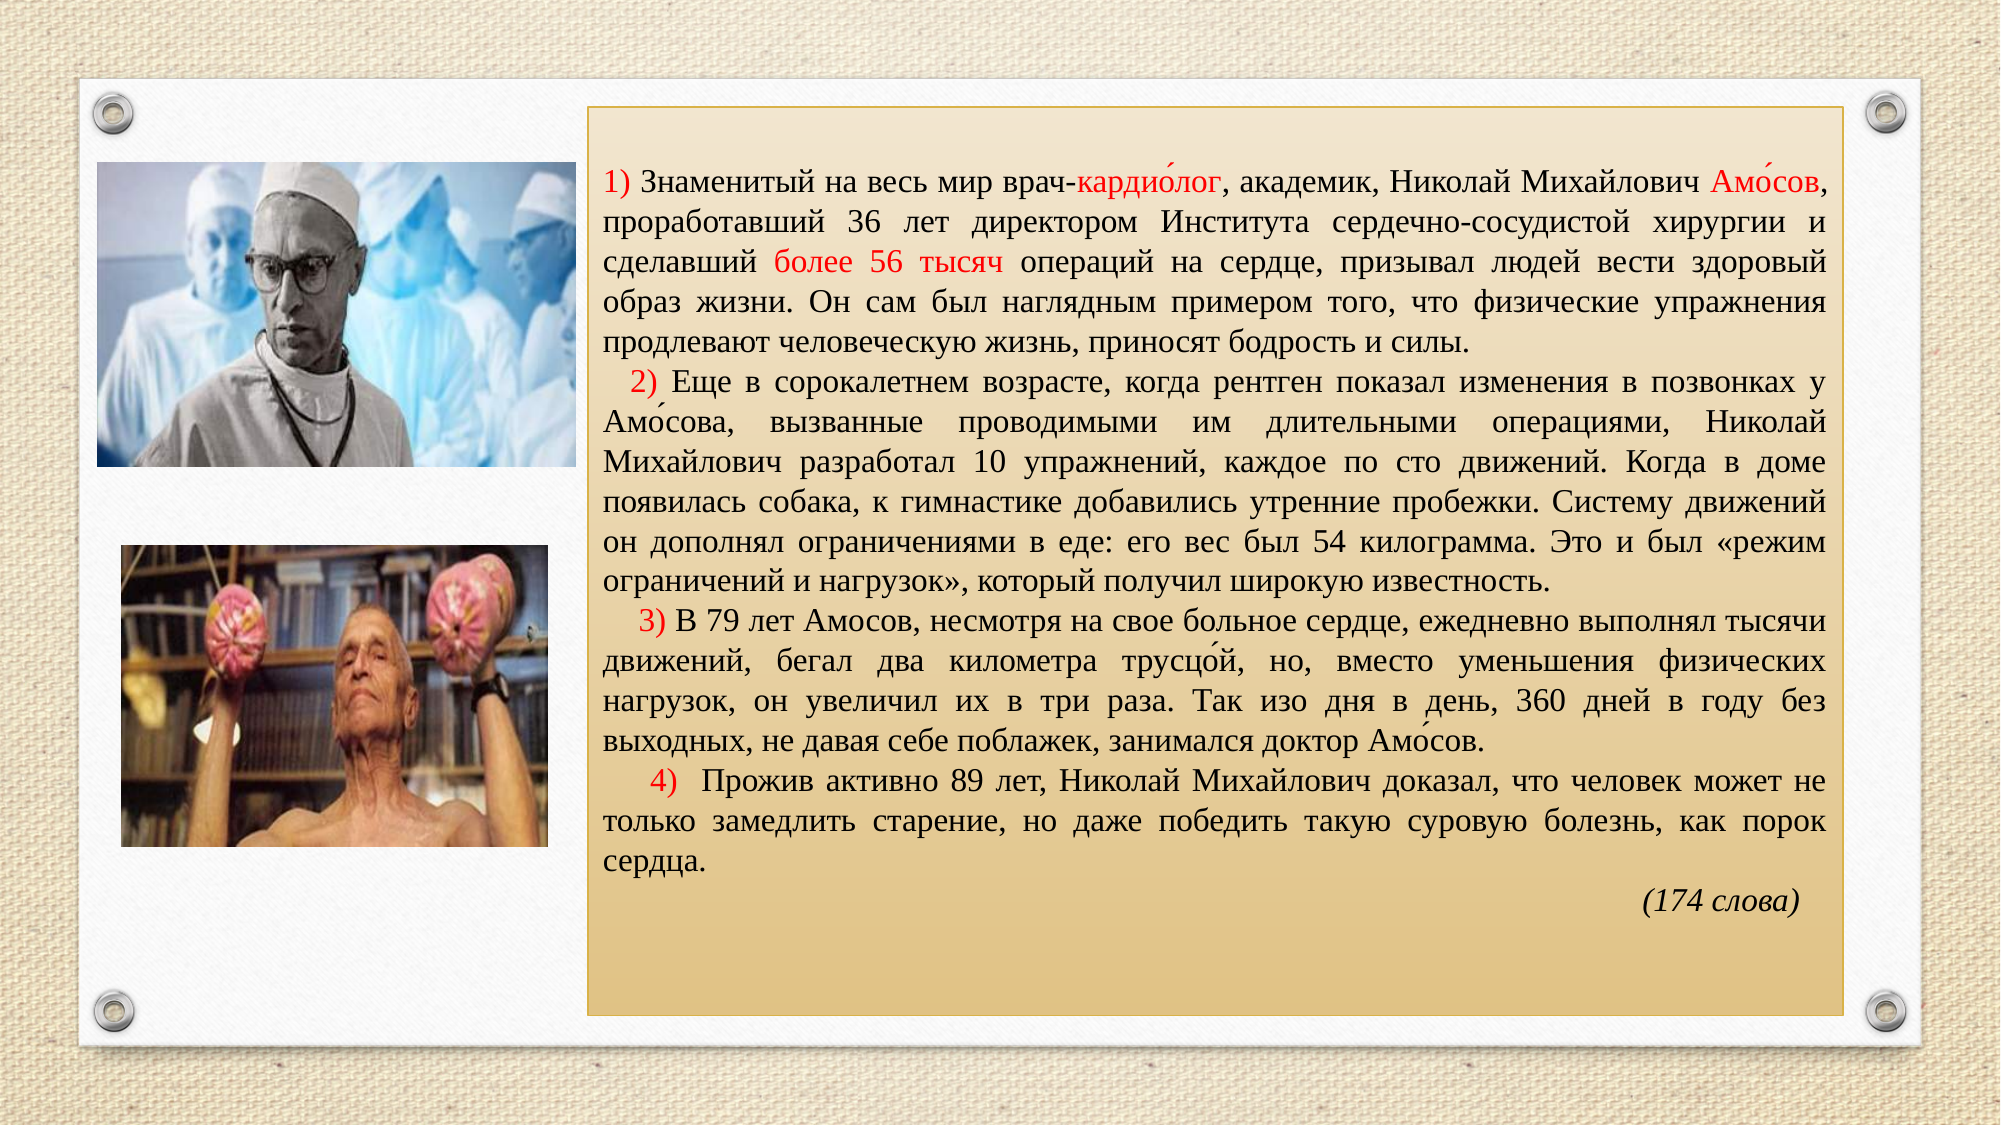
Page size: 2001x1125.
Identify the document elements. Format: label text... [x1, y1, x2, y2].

text_box 1) Знаменитый на весь мир врач-кардио́лог, академик, Николай Михайлович Амо́сов, проработавший 36 лет директором Института сердечно-сосудистой хирургии и сделавший более 56 тысяч операций на сердце, призывал людей вести здоровый образ жизни. Он сам был наглядным примером того, что физические упражнения продлевают человеческую жизнь, приносят бодрость и силы. 2) Еще в сорокалетнем возрасте, когда рентген показал изменения в позвонках у Амо́сова, вызванные проводимыми им длительными операциями, Николай Михайлович разработал 10 упражнений, каждое по сто движений. Когда в доме появилась собака, к гимнастике добавились утренние пробежки. Систему движений он дополнял ограничениями в еде: его вес был 54 килограмма. Это и был «режим ограничений и нагрузок», который получил широкую известность. 3) В 79 лет Амосов, несмотря на свое больное сердце, ежедневно выполнял тысячи движений, бегал два километра трусцо́й, но, вместо уменьшения физических нагрузок, он увеличил их в три раза. Так изо дня в день, 360 дней в году без выходных, не давая себе поблажек, занимался доктор Амо́сов. 4) Прожив активно 89 лет, Николай Михайлович доказал, что человек может не только замедлить старение, но даже победить такую суровую болезнь, как порок сердца. (174 слова) [587, 106, 1844, 1016]
picture [0, 0, 2001, 1125]
